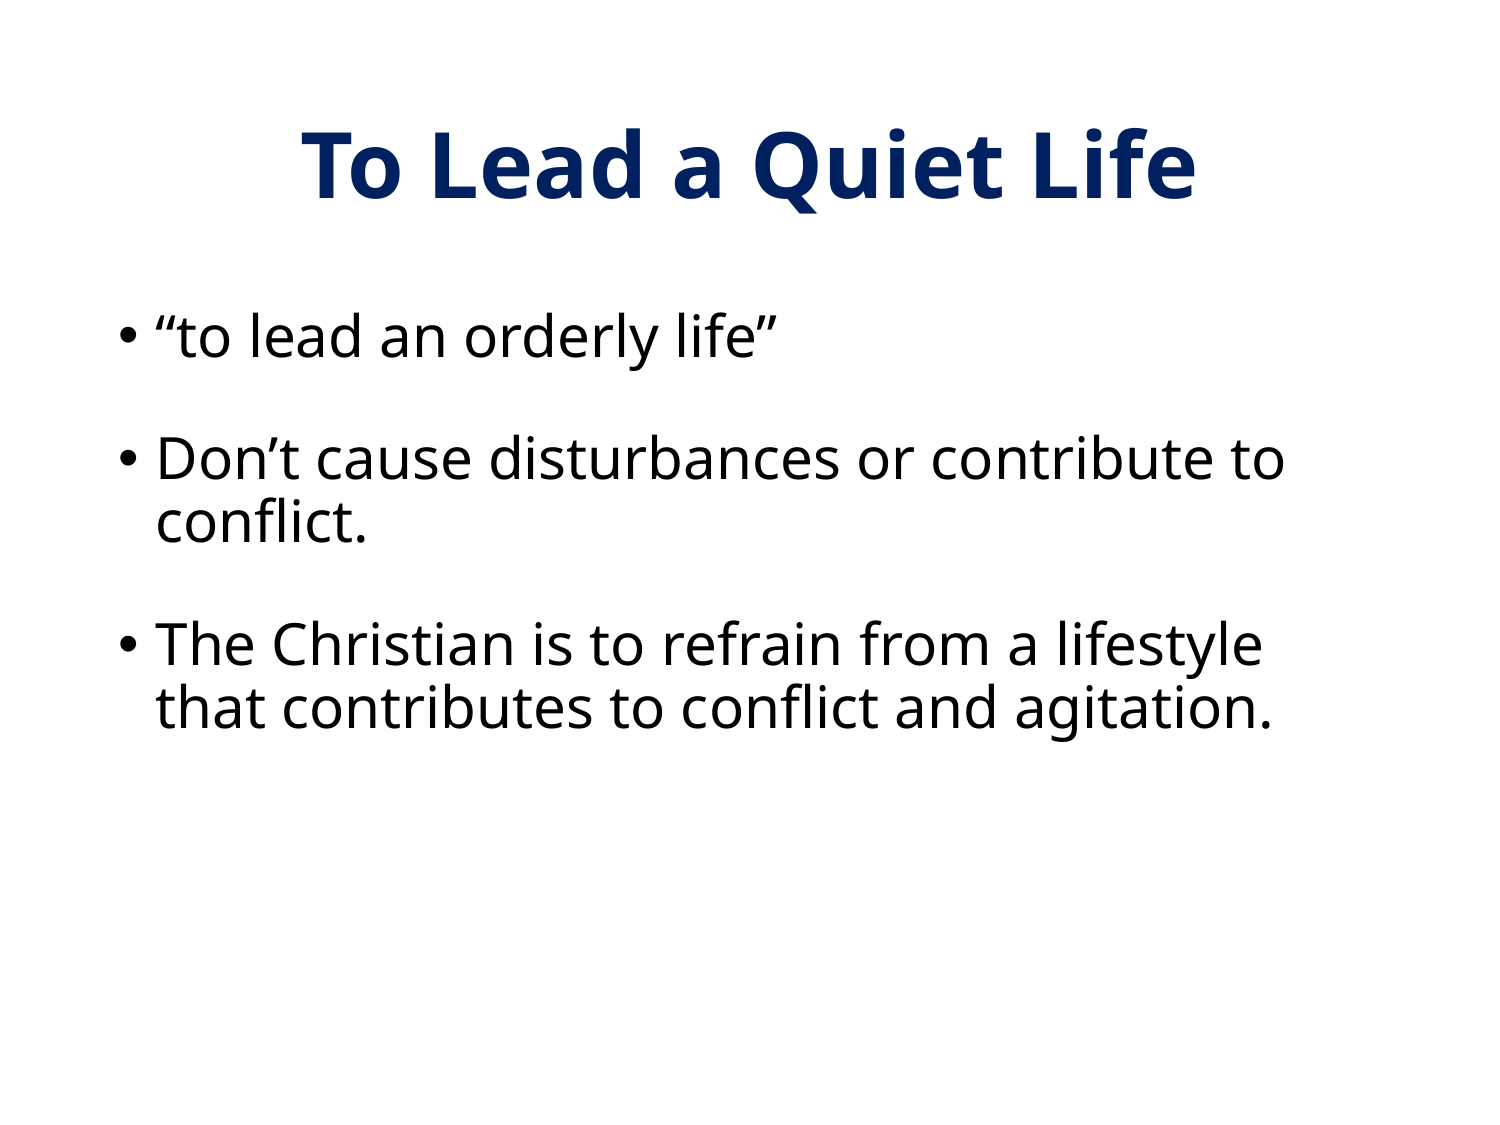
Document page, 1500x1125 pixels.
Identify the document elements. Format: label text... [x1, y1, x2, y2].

title To Lead a Quiet Life [103, 59, 1397, 278]
list “to lead an orderly life” Don’t cause disturbances or contribute to conflict. The Christian is to refrain from a lifestyle that contributes to conflict and agitation. [103, 299, 1397, 1014]
